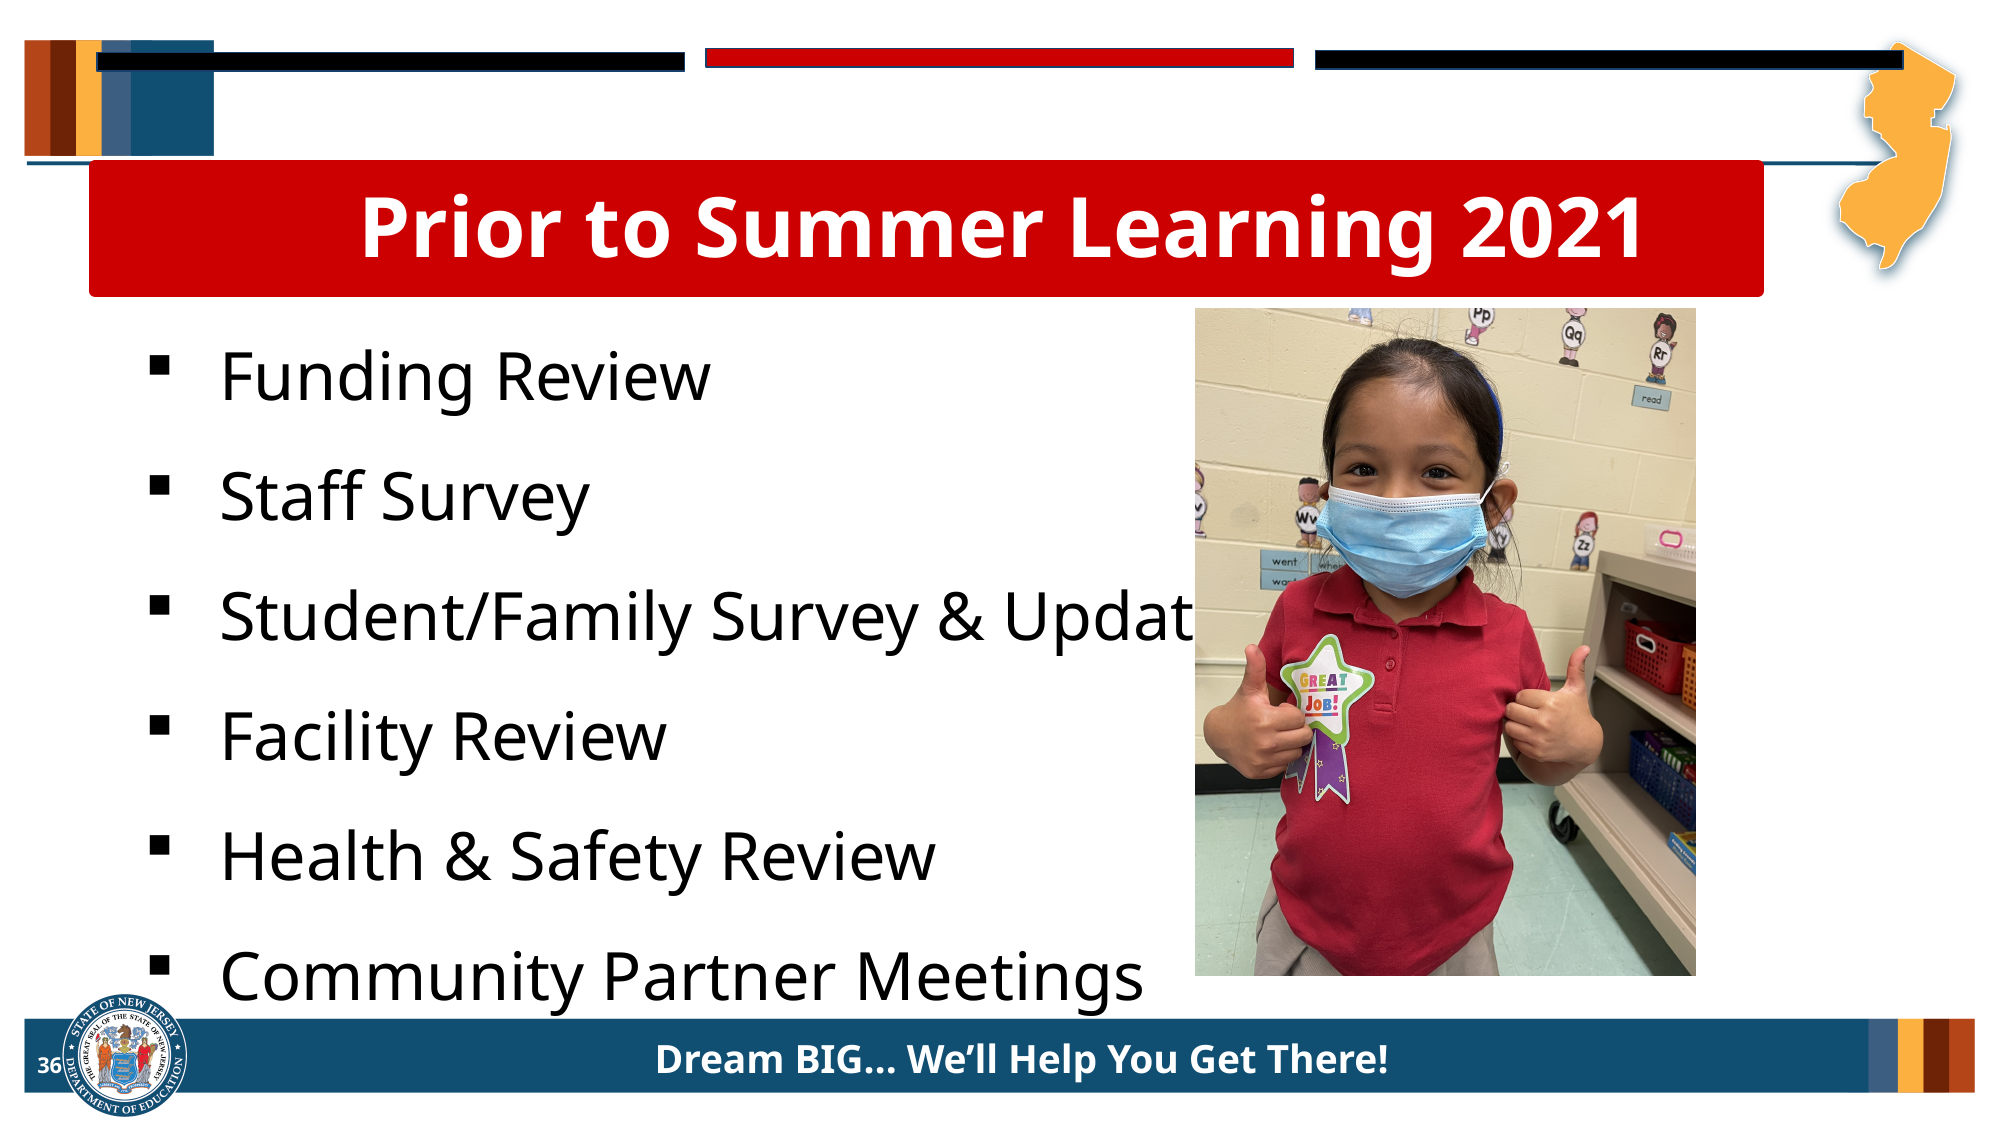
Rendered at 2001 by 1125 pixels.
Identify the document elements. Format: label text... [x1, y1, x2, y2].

text_box Funding Review Staff Survey Student/Family Survey & Updates Facility Review Health & Safety Review Community Partner Meetings [95, 274, 1905, 1020]
text_box 36 Dream BIG… We’ll Help You Get There! [22, 1027, 1955, 1089]
picture [1195, 308, 1696, 976]
picture [24, 26, 1976, 295]
picture [24, 992, 1975, 1119]
title Prior to Summer Learning 2021 [343, 169, 2000, 293]
